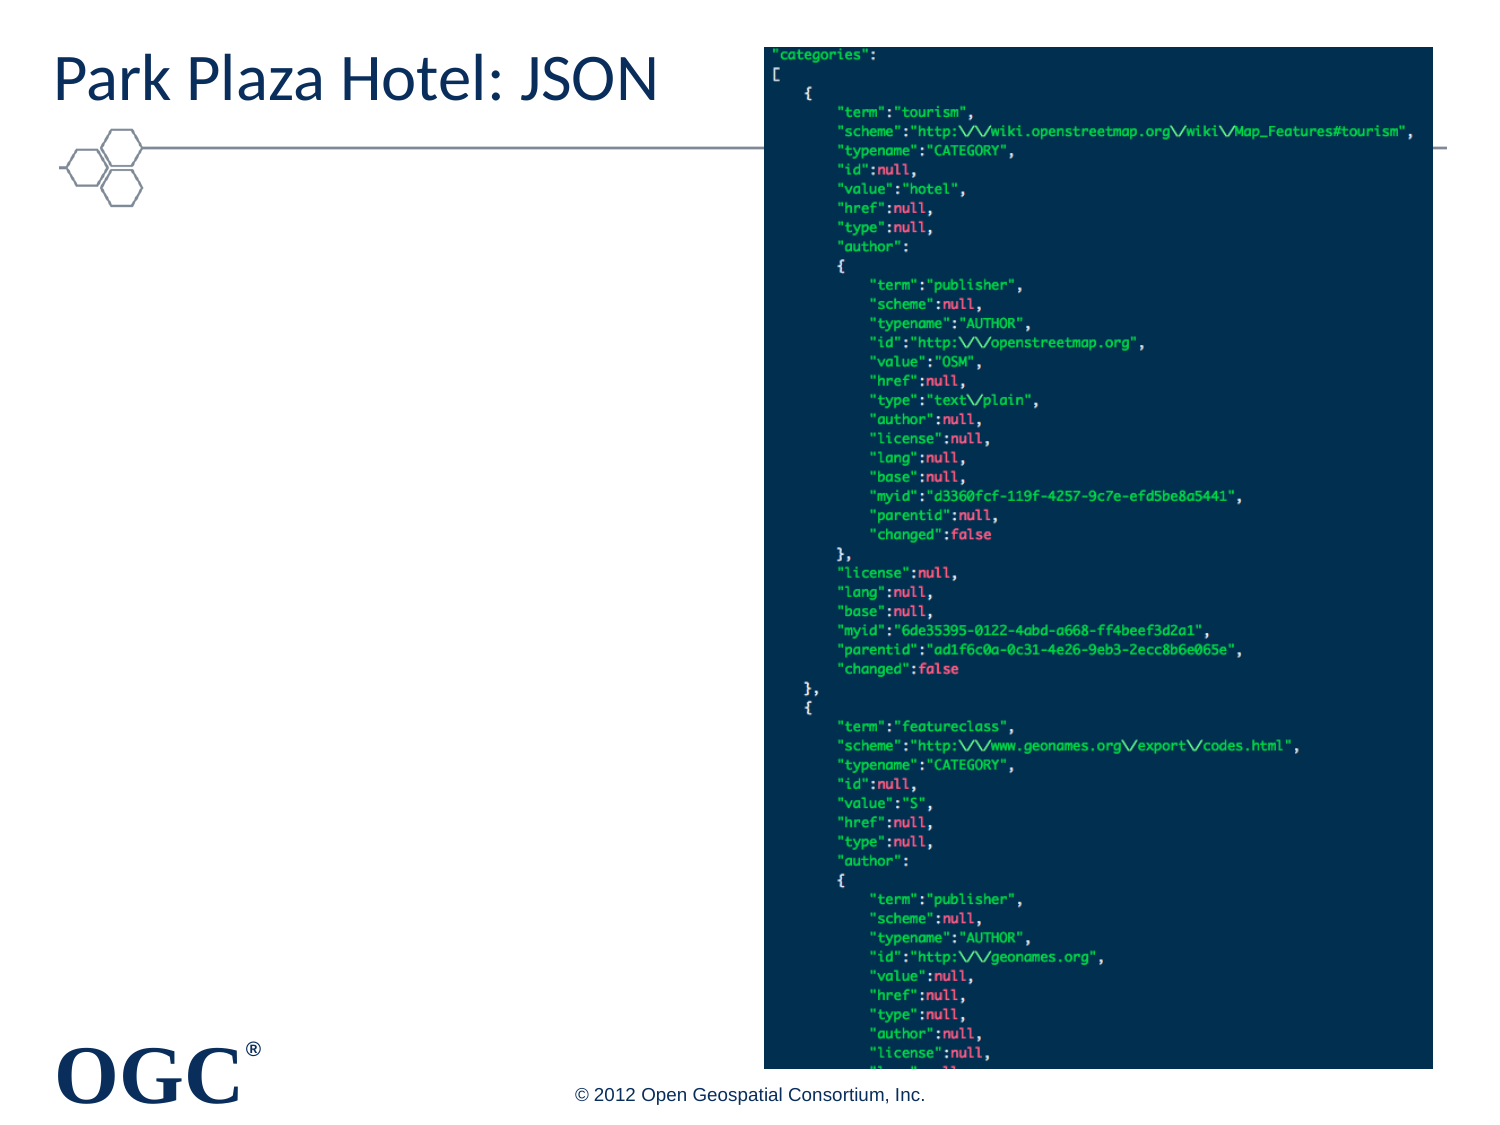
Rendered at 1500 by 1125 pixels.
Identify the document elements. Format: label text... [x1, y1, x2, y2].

picture [59, 47, 1447, 1070]
footer © 2012 Open Geospatial Consortium, Inc. [487, 1074, 1013, 1113]
title Park Plaza Hotel: JSON [37, 22, 1463, 136]
